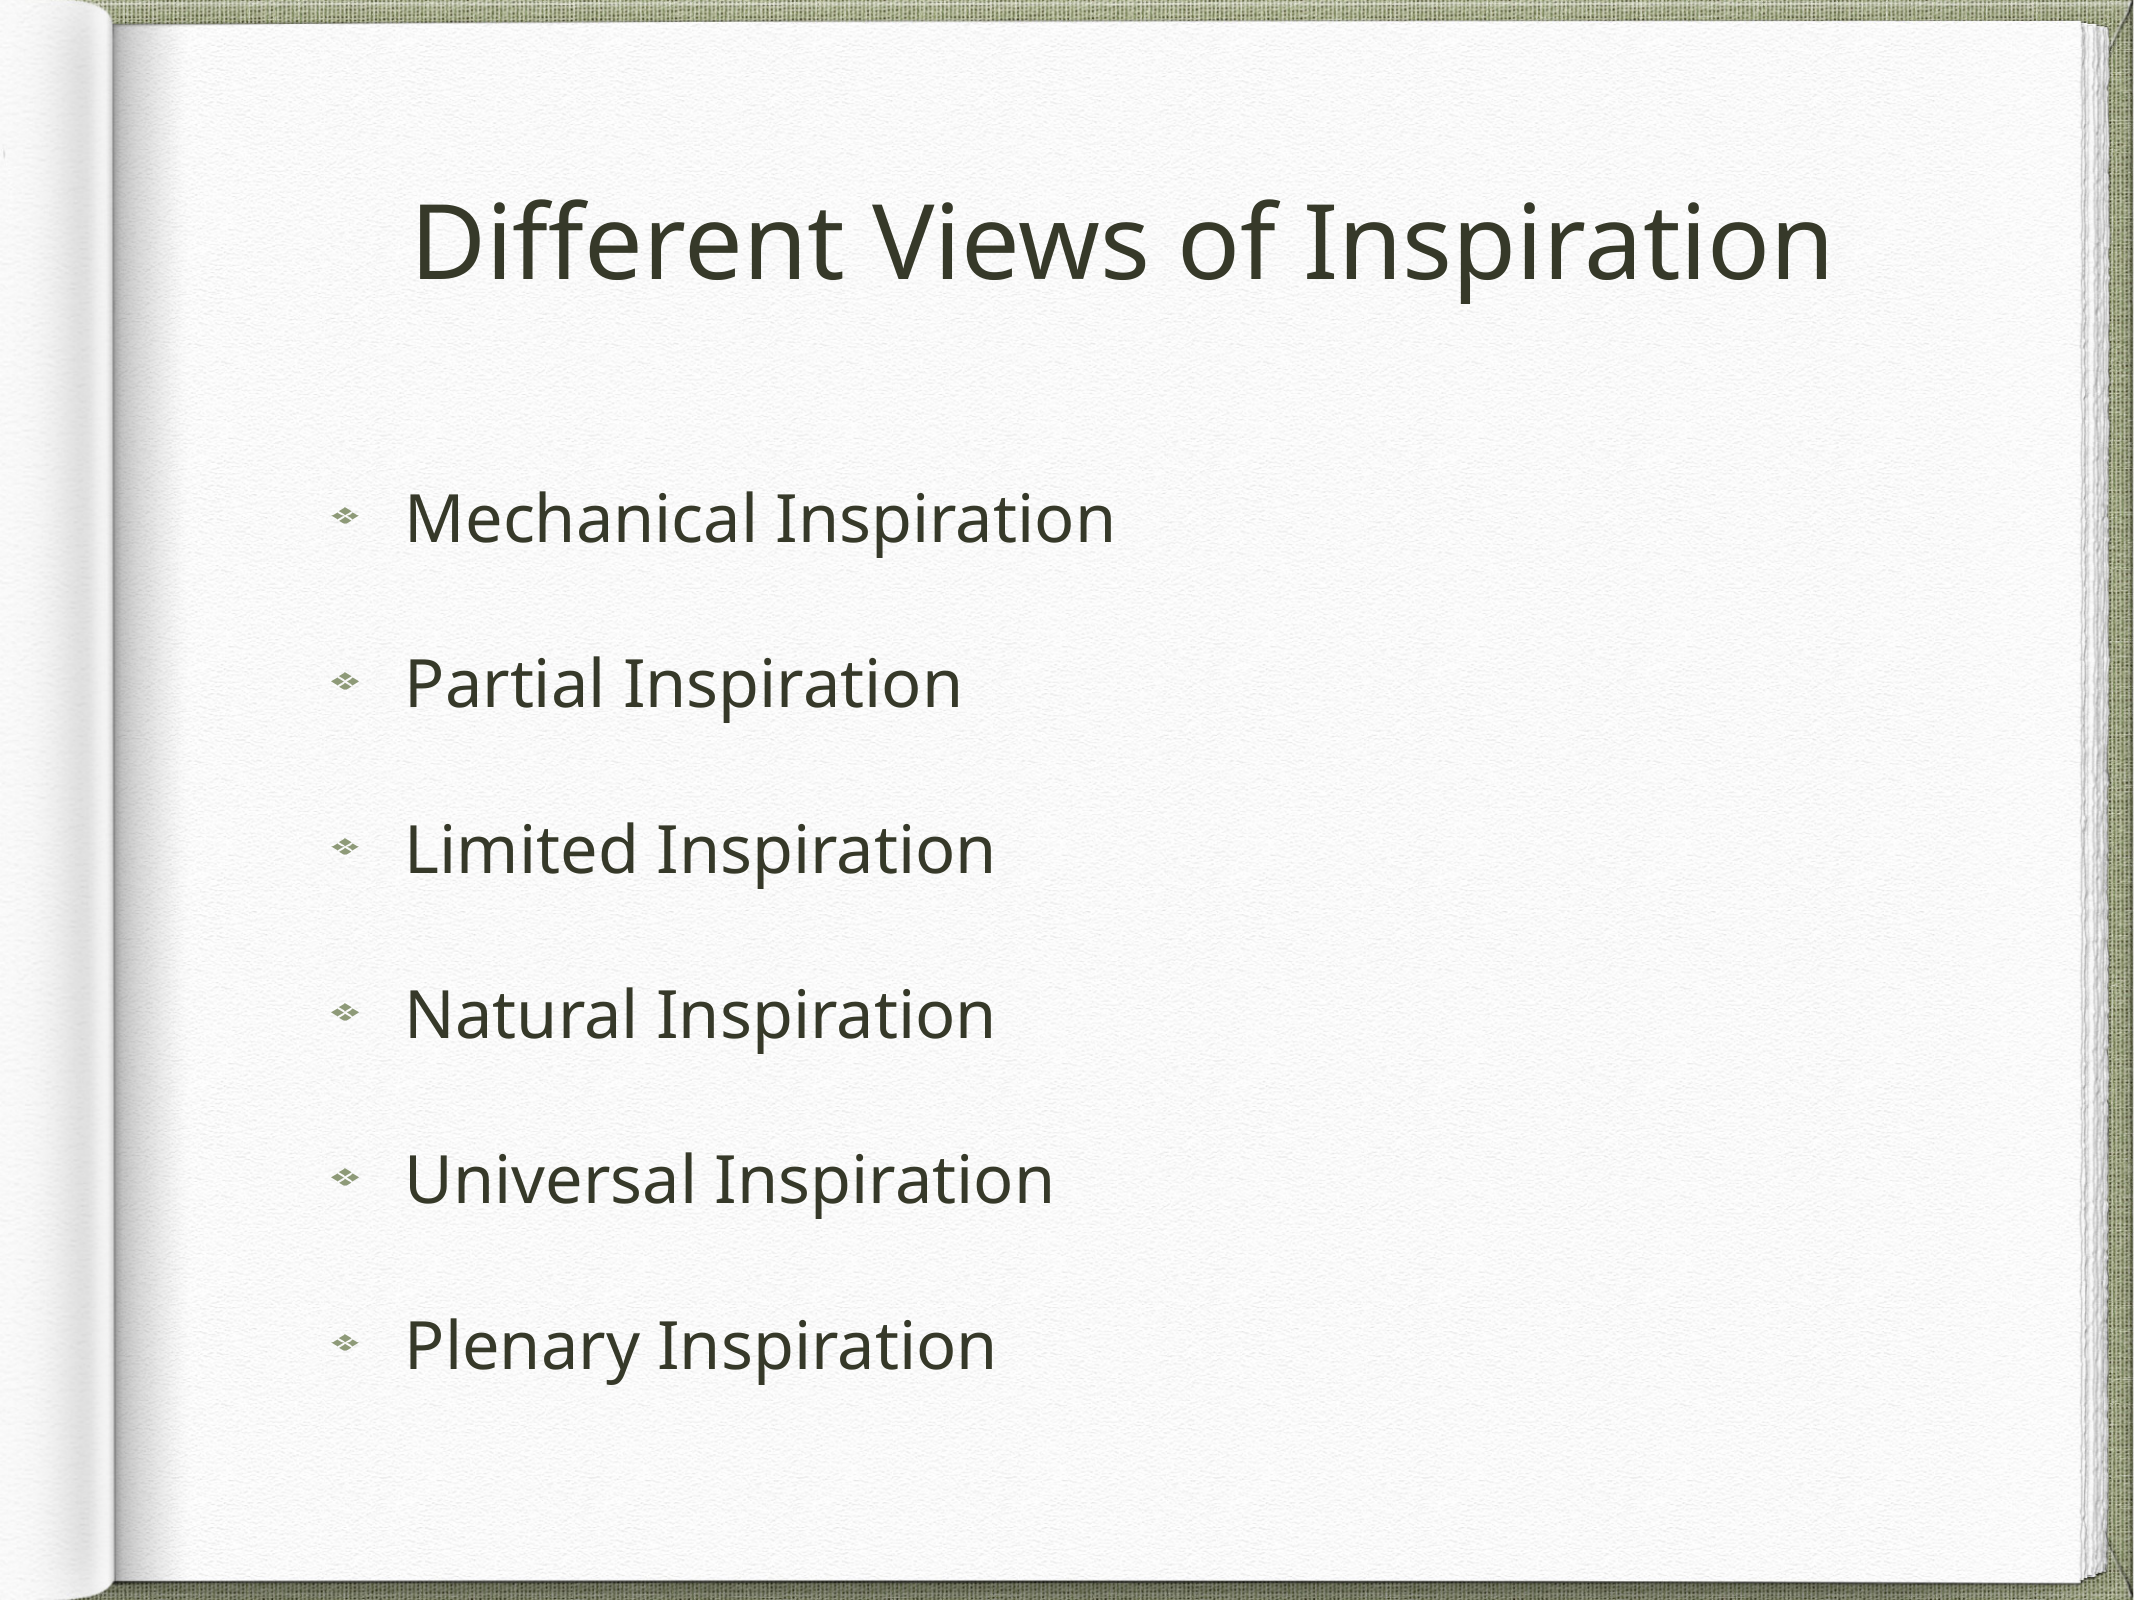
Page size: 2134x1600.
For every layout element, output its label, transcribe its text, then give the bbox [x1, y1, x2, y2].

list Mechanical Inspiration Partial Inspiration Limited Inspiration Natural Inspiration Universal Inspiration Plenary Inspiration [322, 449, 1924, 1409]
picture [0, 0, 2134, 1600]
title Different Views of Inspiration [322, 24, 1924, 449]
